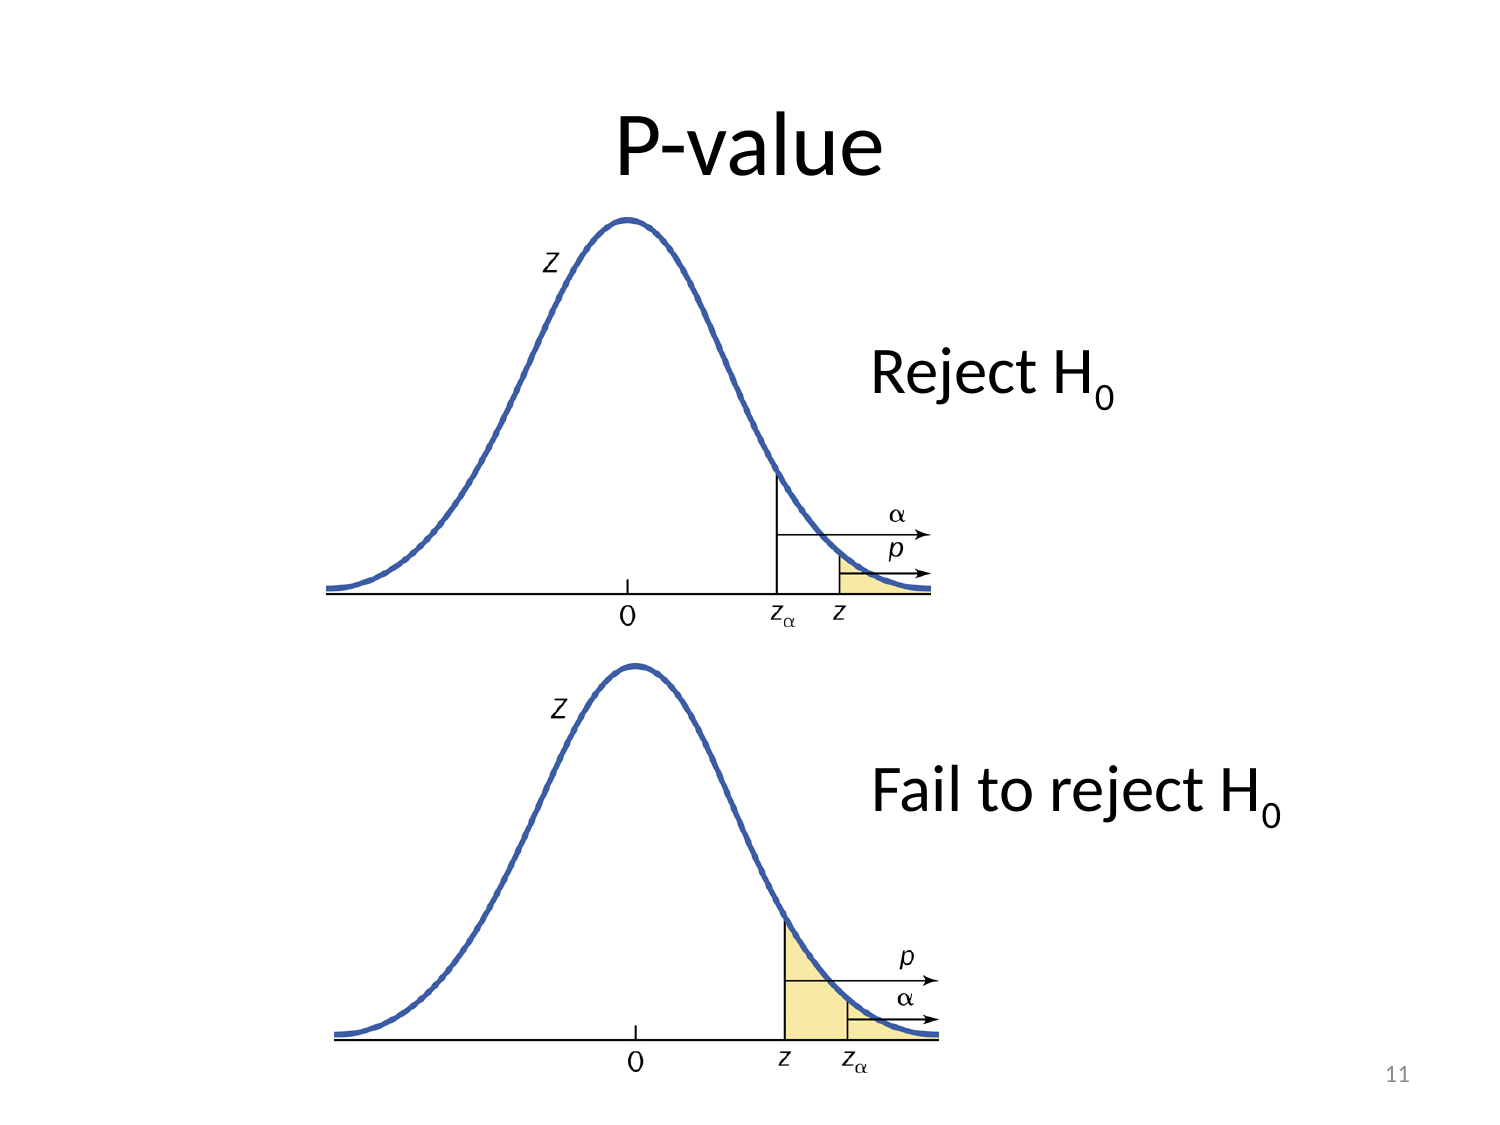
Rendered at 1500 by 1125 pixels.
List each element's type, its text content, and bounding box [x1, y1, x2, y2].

text_box Fail to reject H0 [943, 737, 1297, 844]
slide_number 11 [1074, 1042, 1425, 1103]
picture [326, 217, 931, 627]
picture [334, 663, 939, 1073]
title P-value [75, 45, 1425, 233]
text_box Reject H0 [935, 319, 1130, 426]
